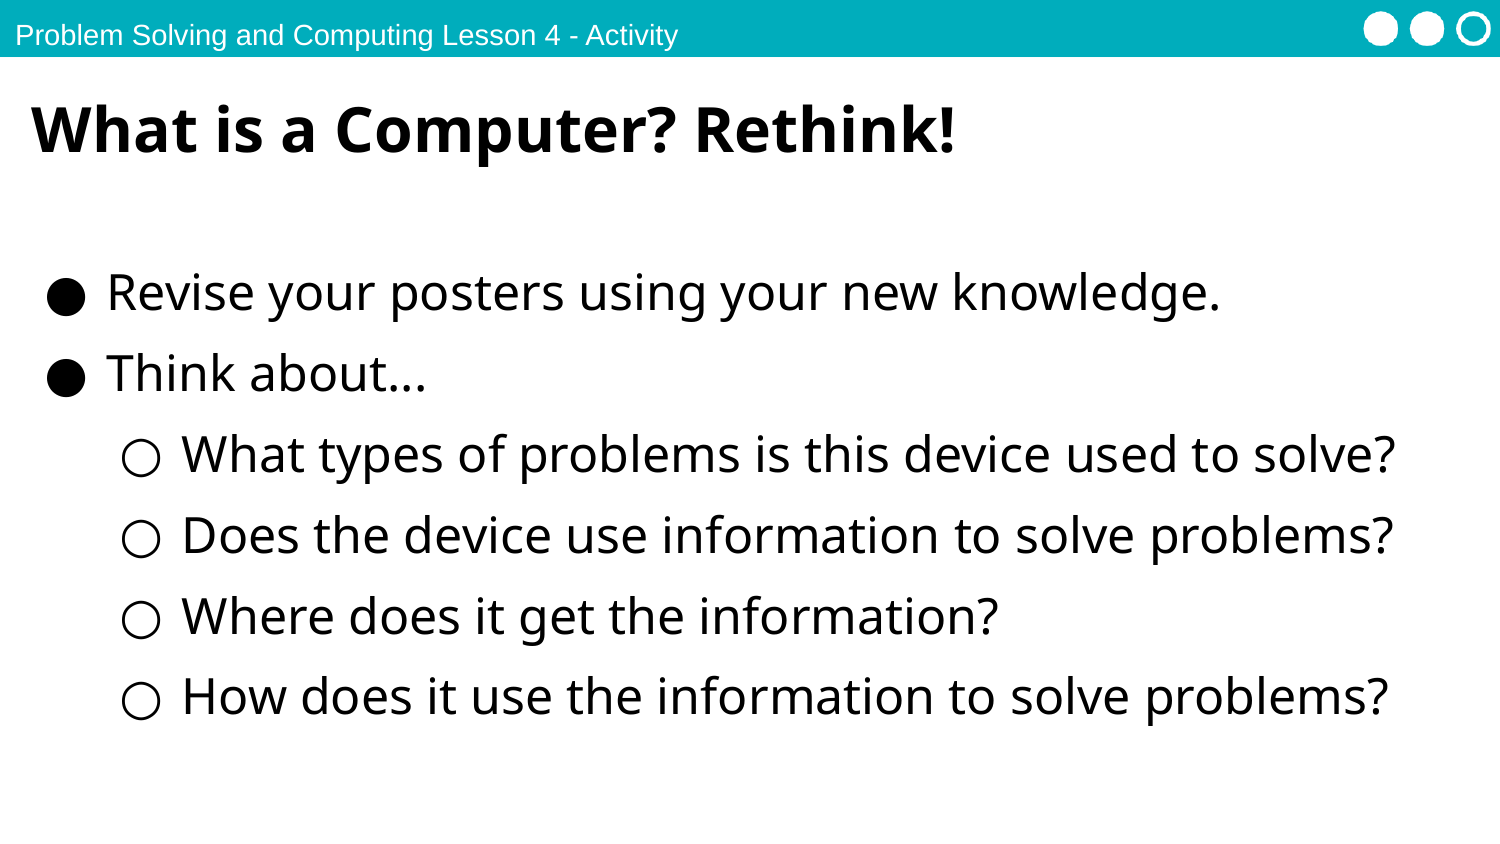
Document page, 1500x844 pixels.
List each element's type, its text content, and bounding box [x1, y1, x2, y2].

text_box Problem Solving and Computing Lesson 4 - Activity [0, 0, 750, 58]
picture [0, 0, 1500, 844]
text_box What is a Computer? Rethink! Revise your posters using your new knowledge. Think about... What types of problems is this device used to solve? Does the device use information to solve problems? Where does it get the information? How does it use the information to solve problems? [16, 75, 1483, 769]
